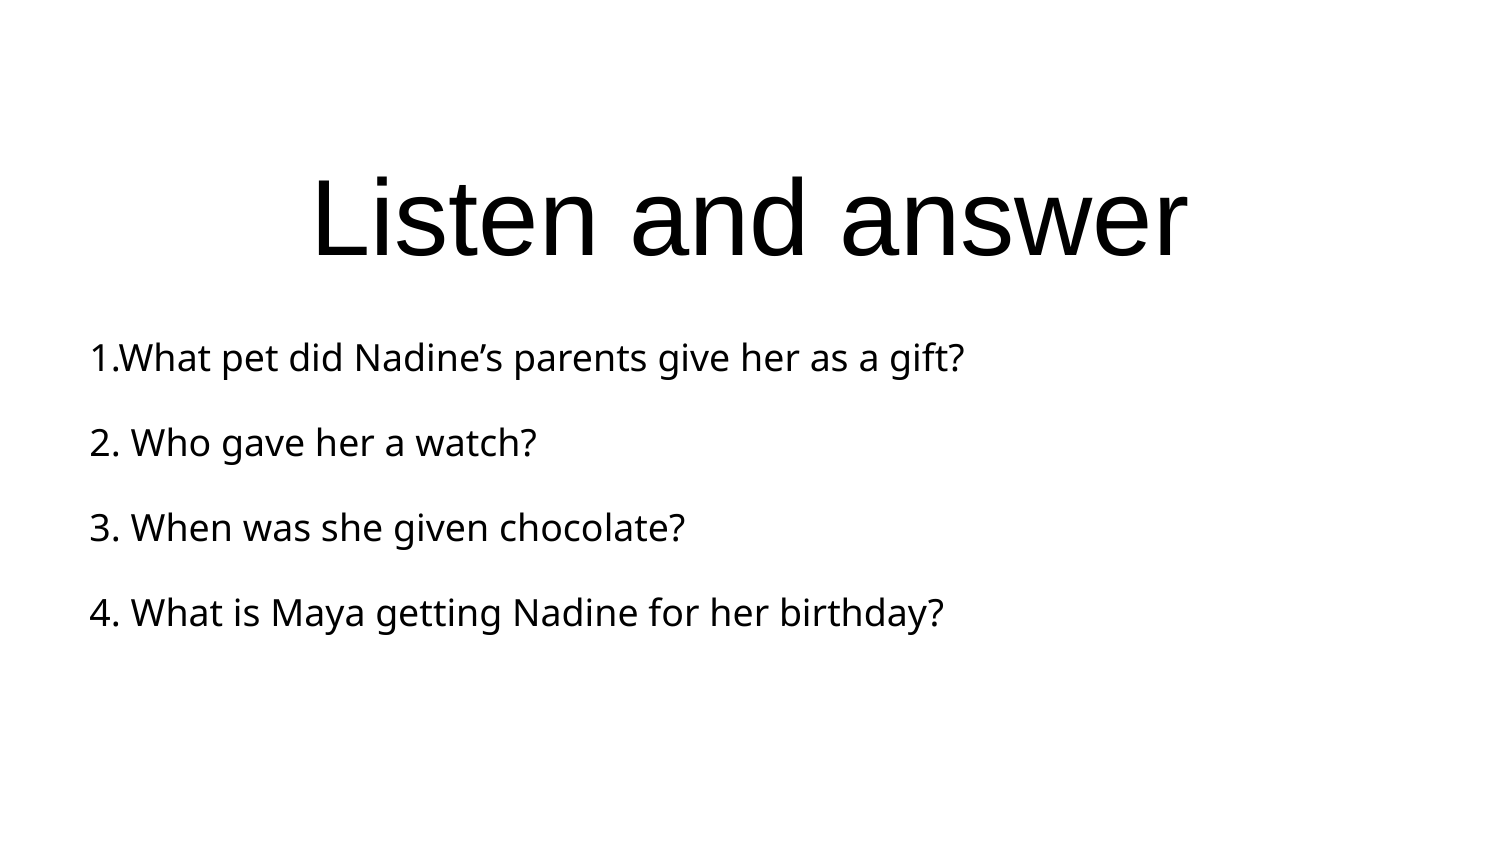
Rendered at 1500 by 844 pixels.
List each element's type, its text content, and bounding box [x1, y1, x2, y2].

subtitle 1.What pet did Nadine’s parents give her as a gift? 2. Who gave her a watch? 3. When was she given chocolate? 4. What is Maya getting Nadine for her birthday? [74, 311, 1473, 684]
title Listen and answer [51, 122, 1449, 293]
